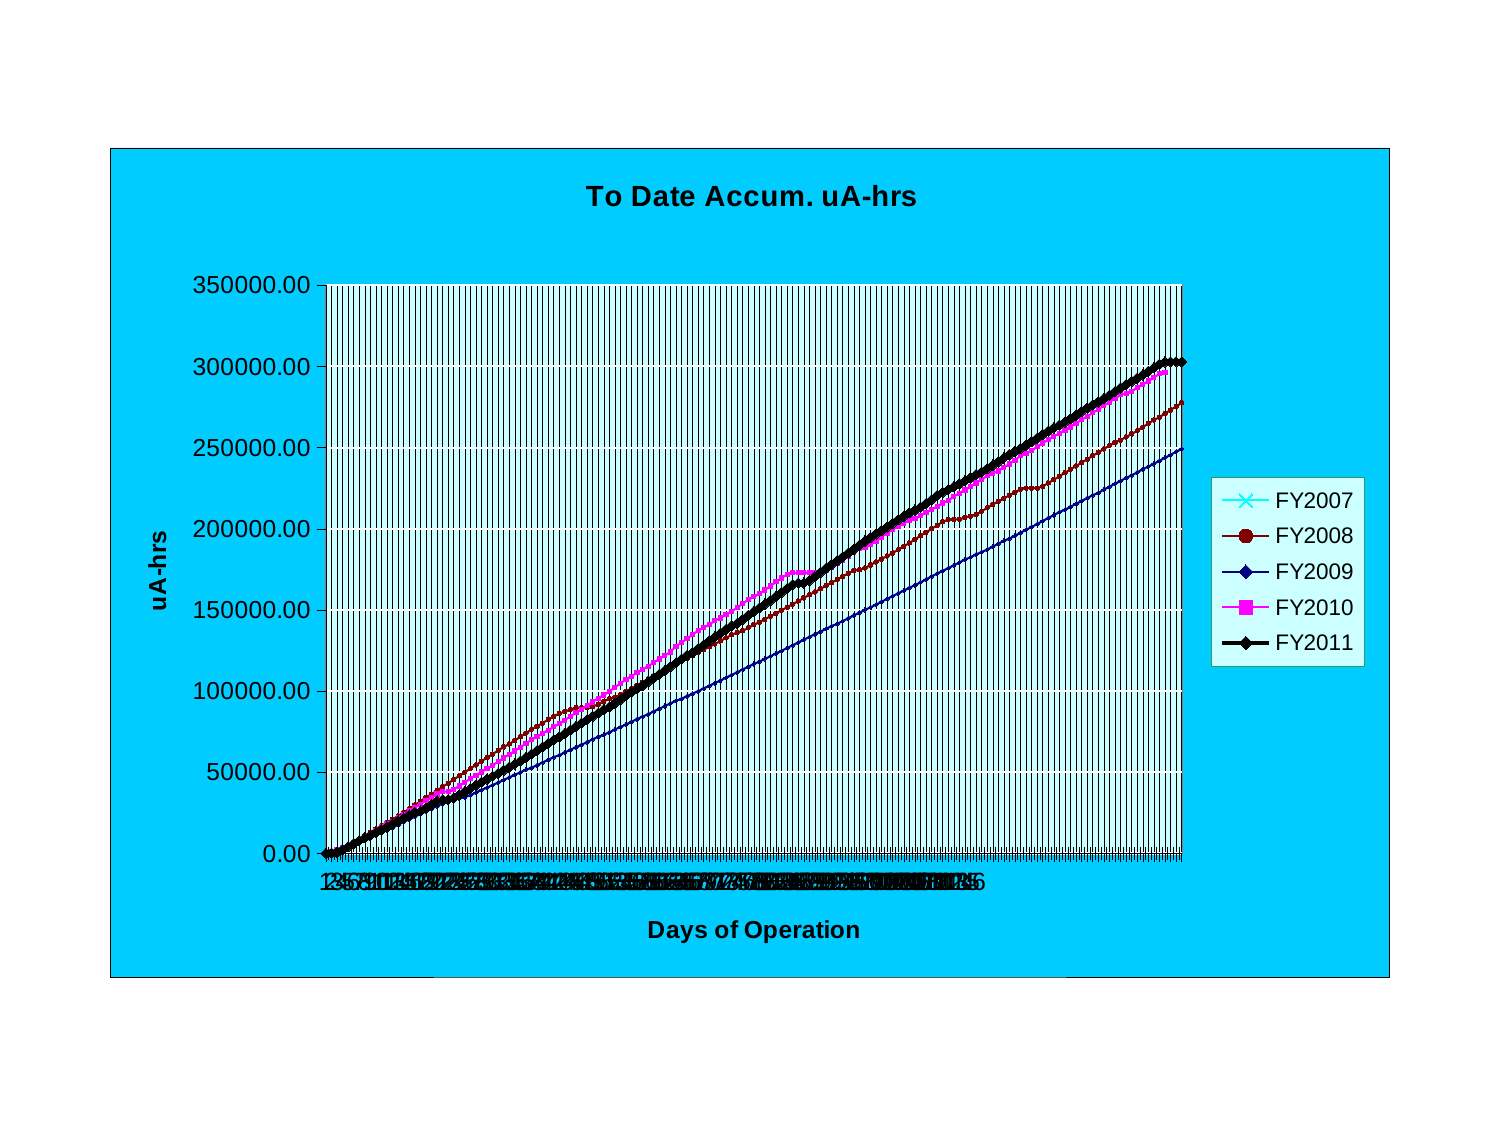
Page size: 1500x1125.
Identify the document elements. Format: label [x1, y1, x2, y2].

chart [109, 147, 1391, 978]
